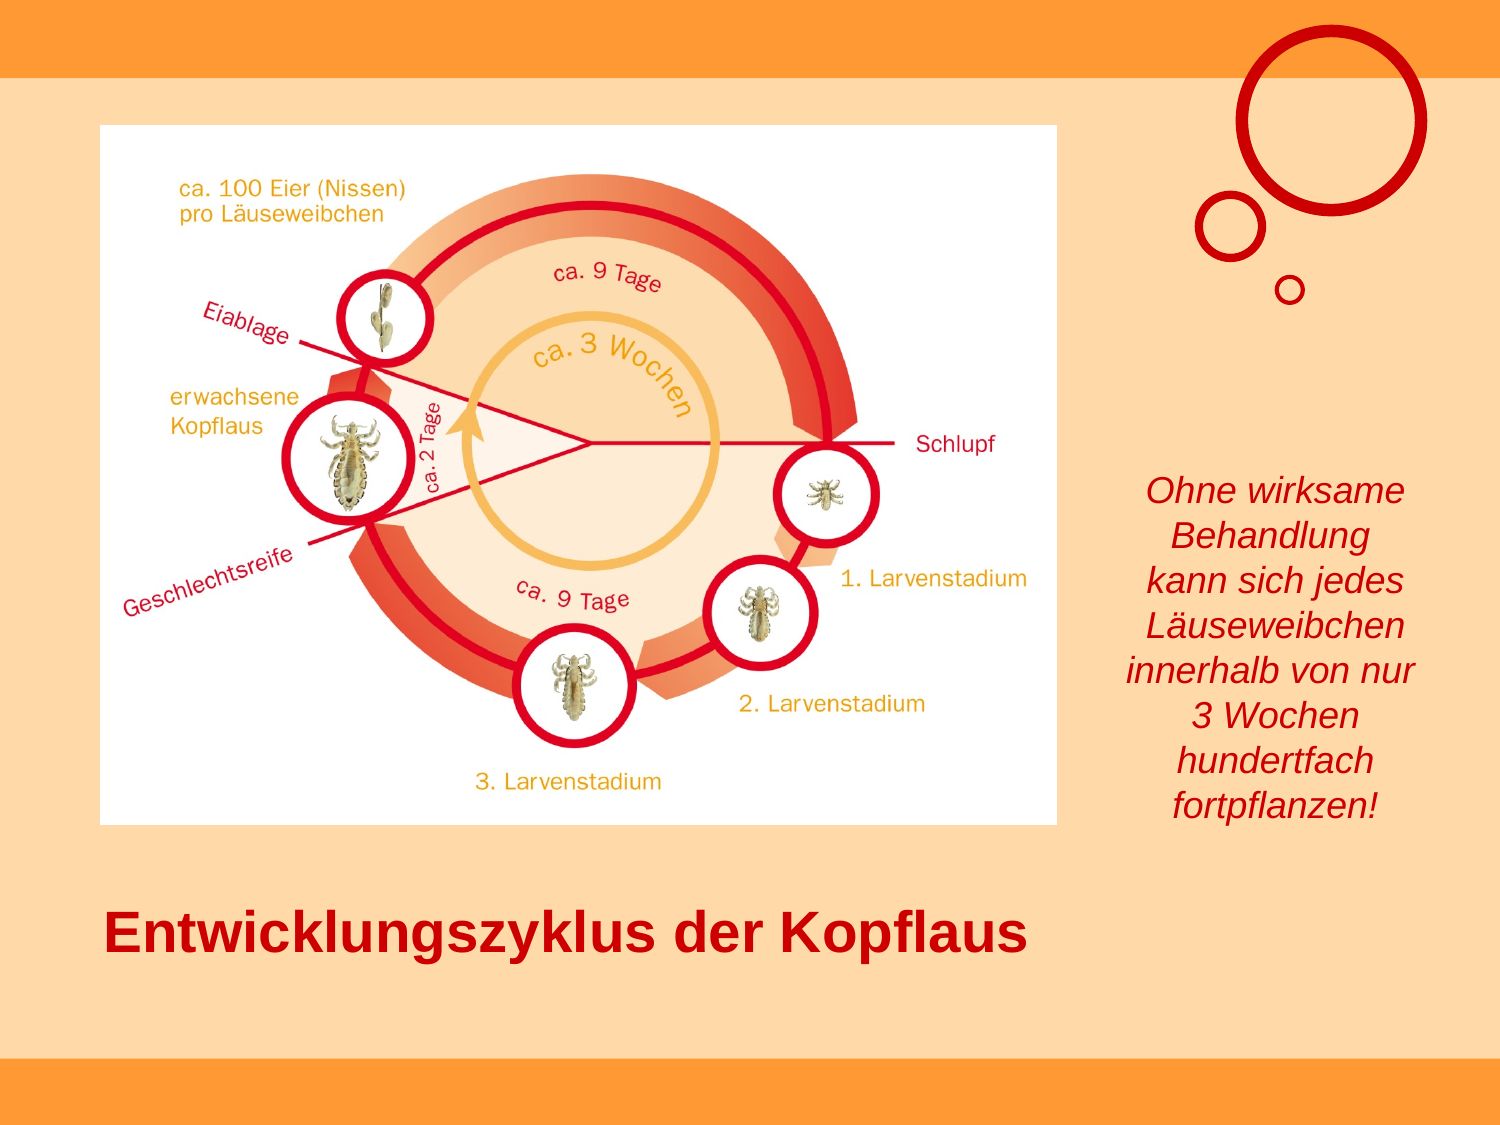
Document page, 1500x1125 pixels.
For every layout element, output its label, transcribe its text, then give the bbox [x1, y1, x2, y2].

title Entwicklungszyklus der Kopflaus [88, 835, 1105, 1024]
text_box Ohne wirksame Behandlung kann sich jedes Läuseweibchen innerhalb von nur 3 Wochen hundertfach fortpflanzen! [1092, 458, 1459, 834]
picture [100, 125, 1058, 825]
